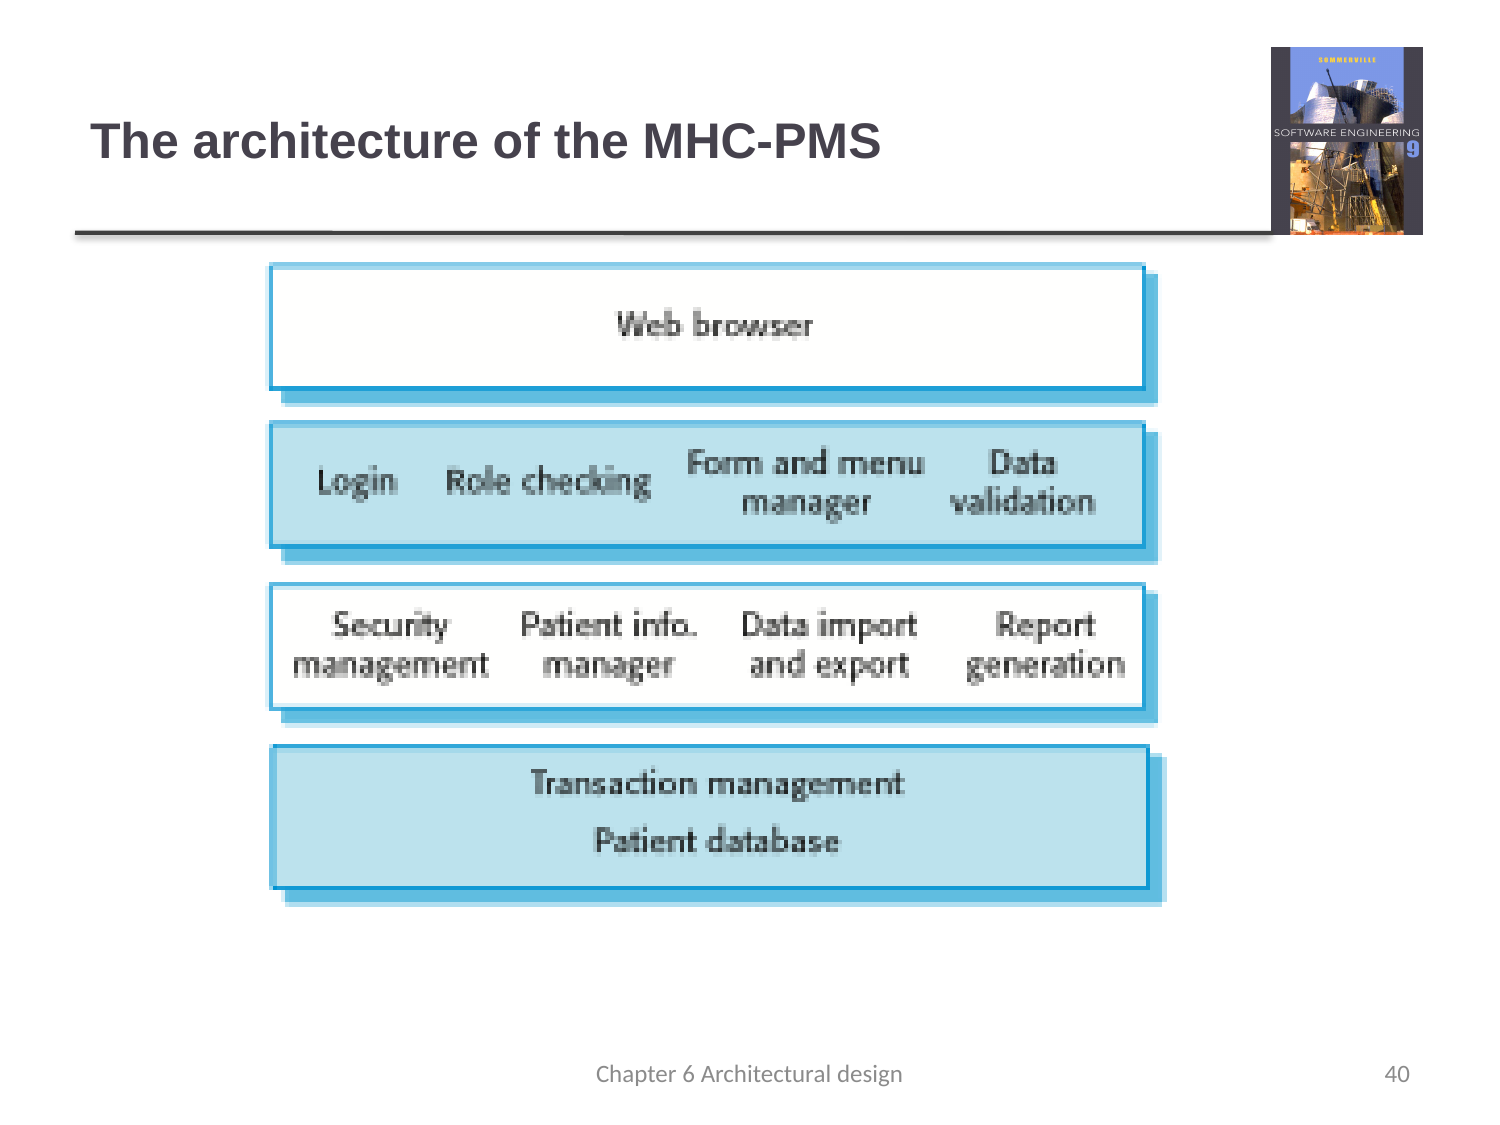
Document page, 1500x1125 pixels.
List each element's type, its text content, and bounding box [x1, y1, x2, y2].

picture [1272, 47, 1423, 235]
title The architecture of the MHC-PMS [74, 44, 1272, 233]
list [130, 262, 1302, 907]
footer Chapter 6 Architectural design [512, 1042, 988, 1103]
slide_number 40 [1074, 1042, 1425, 1103]
